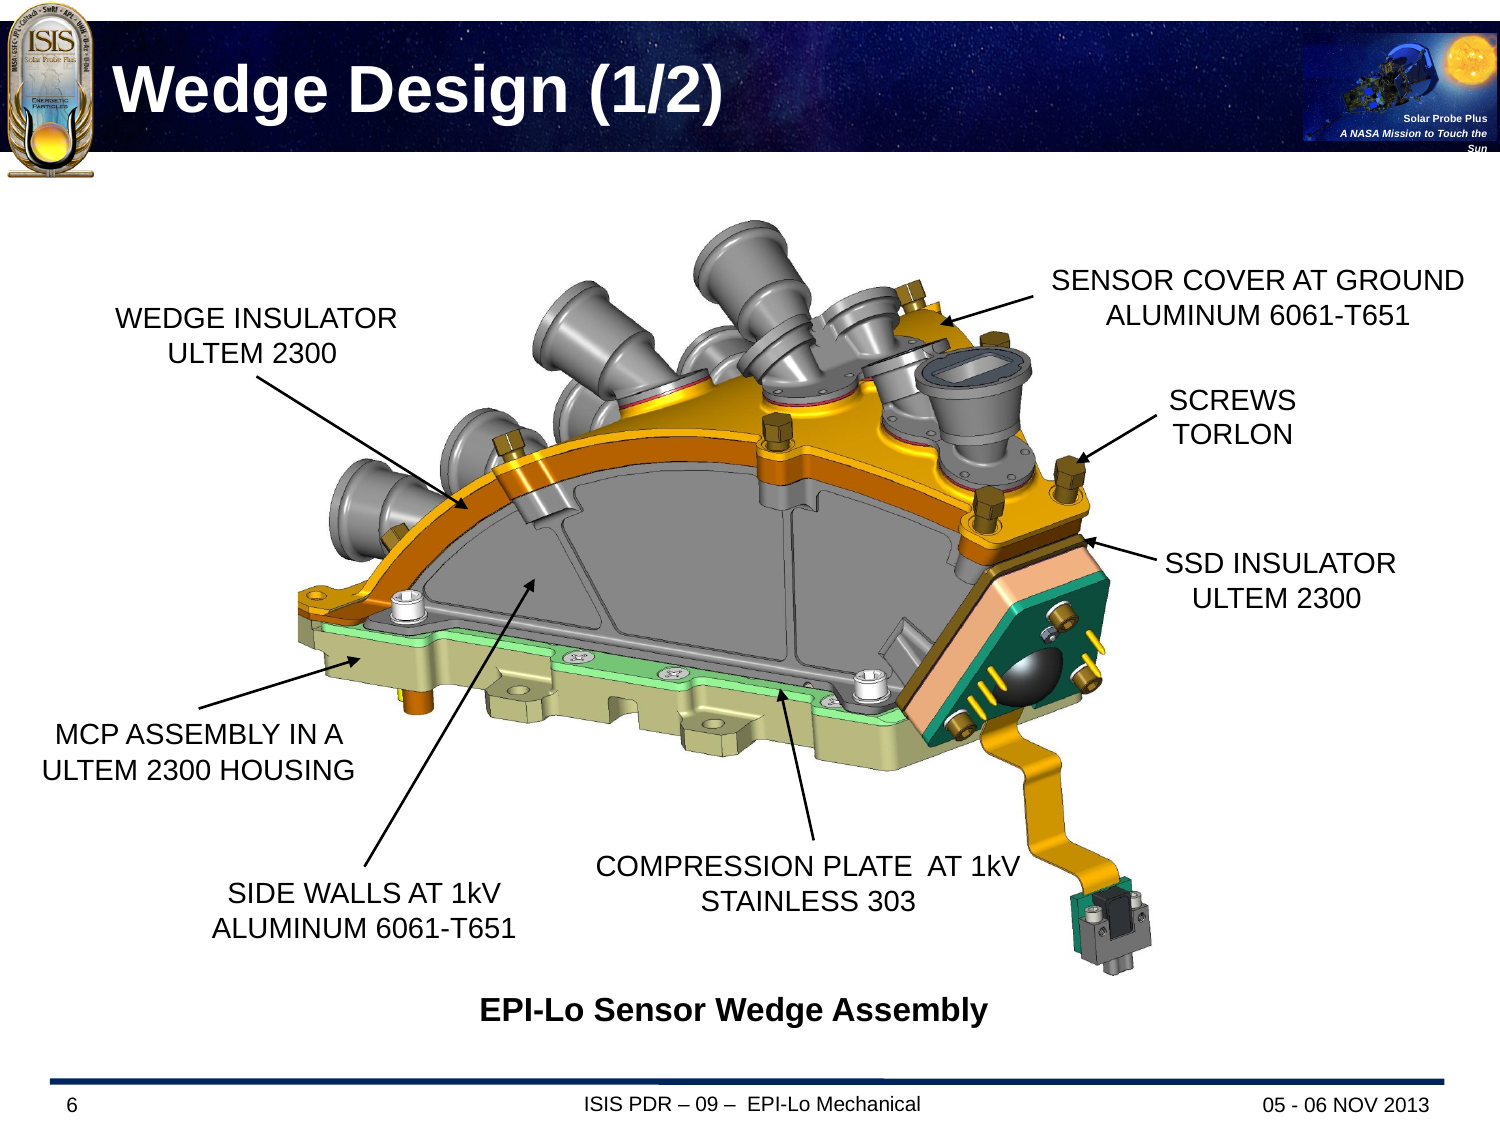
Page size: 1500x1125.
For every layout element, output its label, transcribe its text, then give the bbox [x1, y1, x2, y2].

text_box SENSOR COVER AT GROUND ALUMINUM 6061-T651 [1162, 253, 1484, 339]
picture [0, 0, 1500, 179]
title Wedge Design (1/2) [111, 30, 1294, 142]
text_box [198, 658, 361, 709]
text_box MCP ASSEMBLY IN A ULTEM 2300 HOUSING [18, 708, 292, 794]
text_box SSD INSULATOR ULTEM 2300 [1162, 536, 1418, 622]
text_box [1082, 539, 1157, 561]
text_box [779, 688, 814, 841]
text_box SIDE WALLS AT 1kV ALUMINUM 6061-T651 [194, 866, 292, 952]
text_box WEDGE INSULATOR ULTEM 2300 [86, 291, 292, 377]
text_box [256, 377, 469, 510]
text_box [1075, 414, 1157, 464]
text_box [939, 296, 1034, 325]
text_box EPI-Lo Sensor Wedge Assembly [418, 985, 1051, 1036]
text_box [364, 578, 535, 868]
picture [297, 214, 1157, 977]
text_box SCREWS TORLON [1162, 373, 1367, 459]
